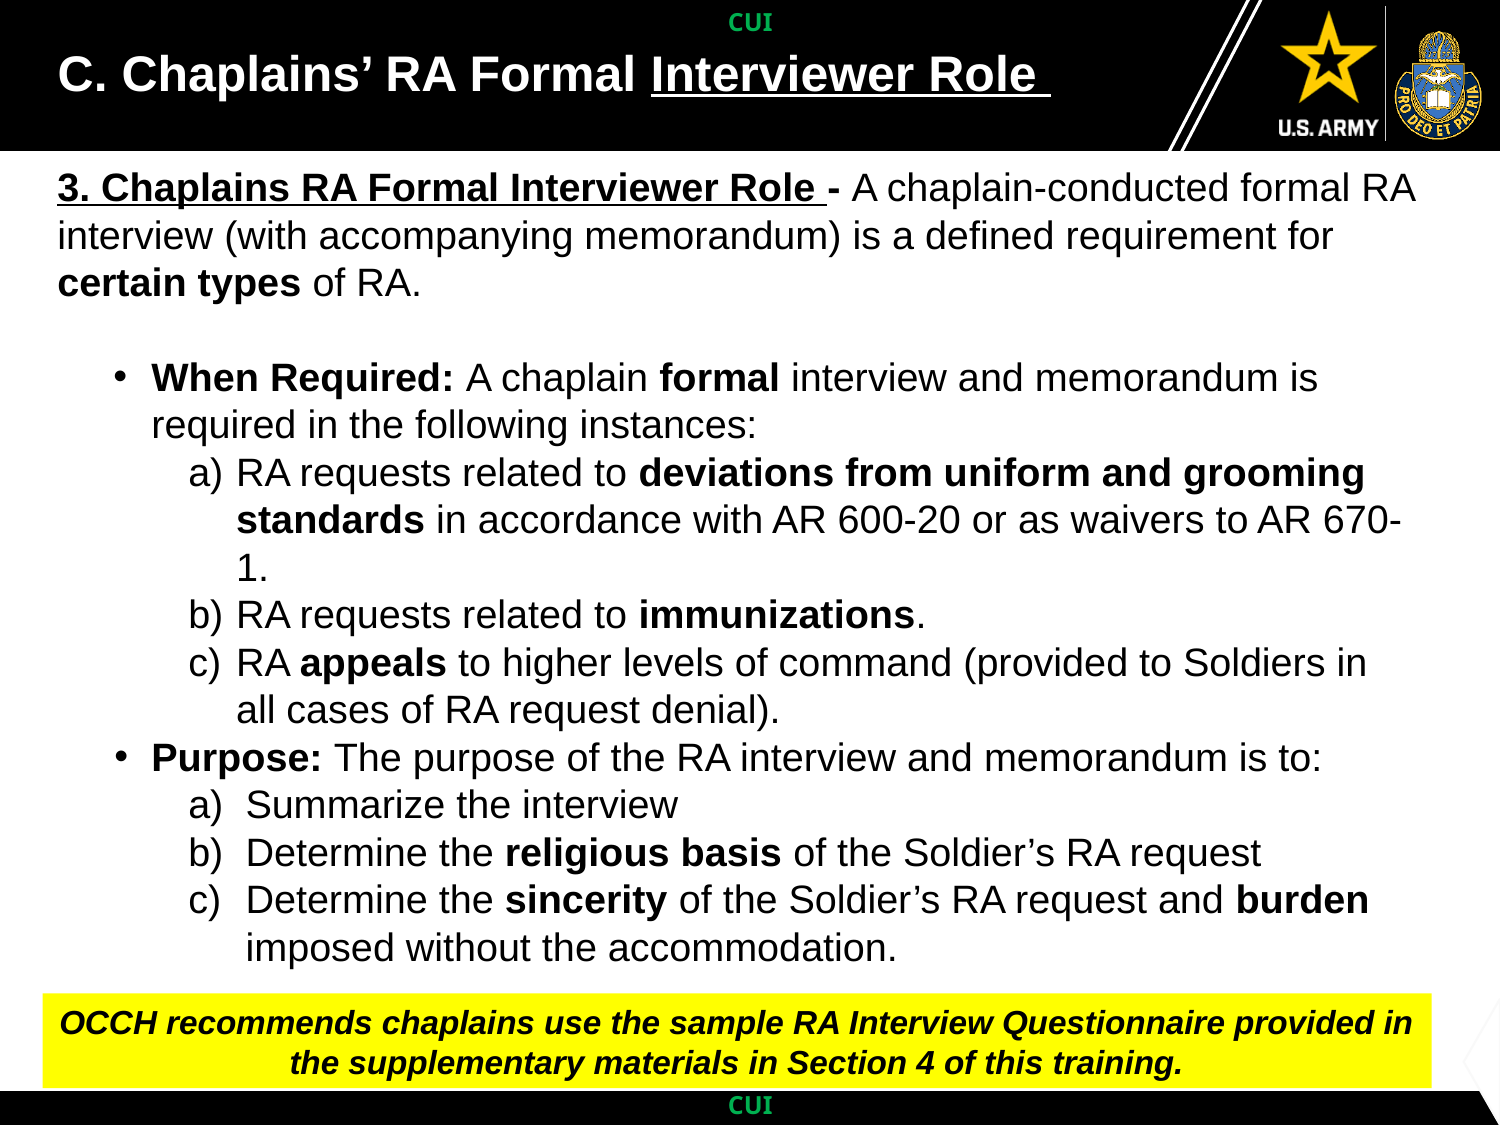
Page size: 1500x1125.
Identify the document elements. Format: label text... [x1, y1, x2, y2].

title C. Chaplains’ RA Formal Interviewer Role [42, 27, 1189, 124]
picture [1279, 10, 1379, 136]
picture [1393, 29, 1483, 141]
text_box OCCH recommends chaplains use the sample RA Interview Questionnaire provided in the supplementary materials in Section 4 of this training. [42, 993, 1432, 1089]
text_box 3. Chaplains RA Formal Interviewer Role - A chaplain-conducted formal RA interview (with accompanying memorandum) is a defined requirement for certain types of RA. When Required: A chaplain formal interview and memorandum is required in the following instances: RA requests related to deviations from uniform and grooming standards in accordance with AR 600-20 or as waivers to AR 670-1. RA requests related to immunizations. RA appeals to higher levels of command (provided to Soldiers in all cases of RA request denial). Purpose: The purpose of the RA interview and memorandum is to: Summarize the interview Determine the religious basis of the Soldier’s RA request Determine the sincerity of the Soldier’s RA request and burden imposed without the accommodation. [42, 154, 1432, 993]
